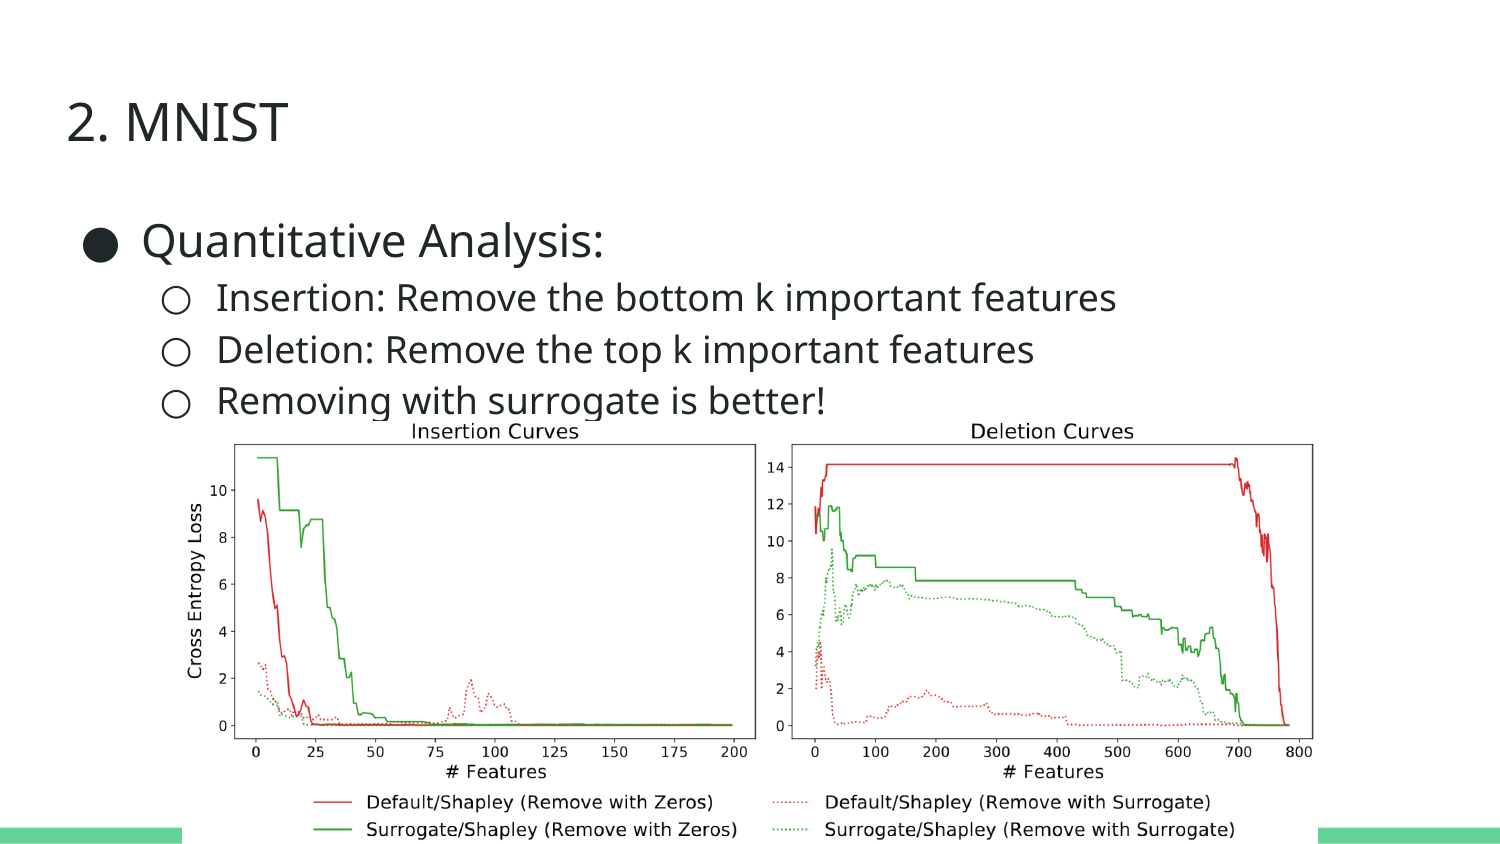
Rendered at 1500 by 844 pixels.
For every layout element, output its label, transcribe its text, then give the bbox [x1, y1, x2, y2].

title 2. MNIST [51, 72, 1449, 167]
picture [182, 421, 1318, 844]
list Quantitative Analysis: Insertion: Remove the bottom k important features Deletion: Remove the top k important features Removing with surrogate is better! [51, 189, 1449, 750]
